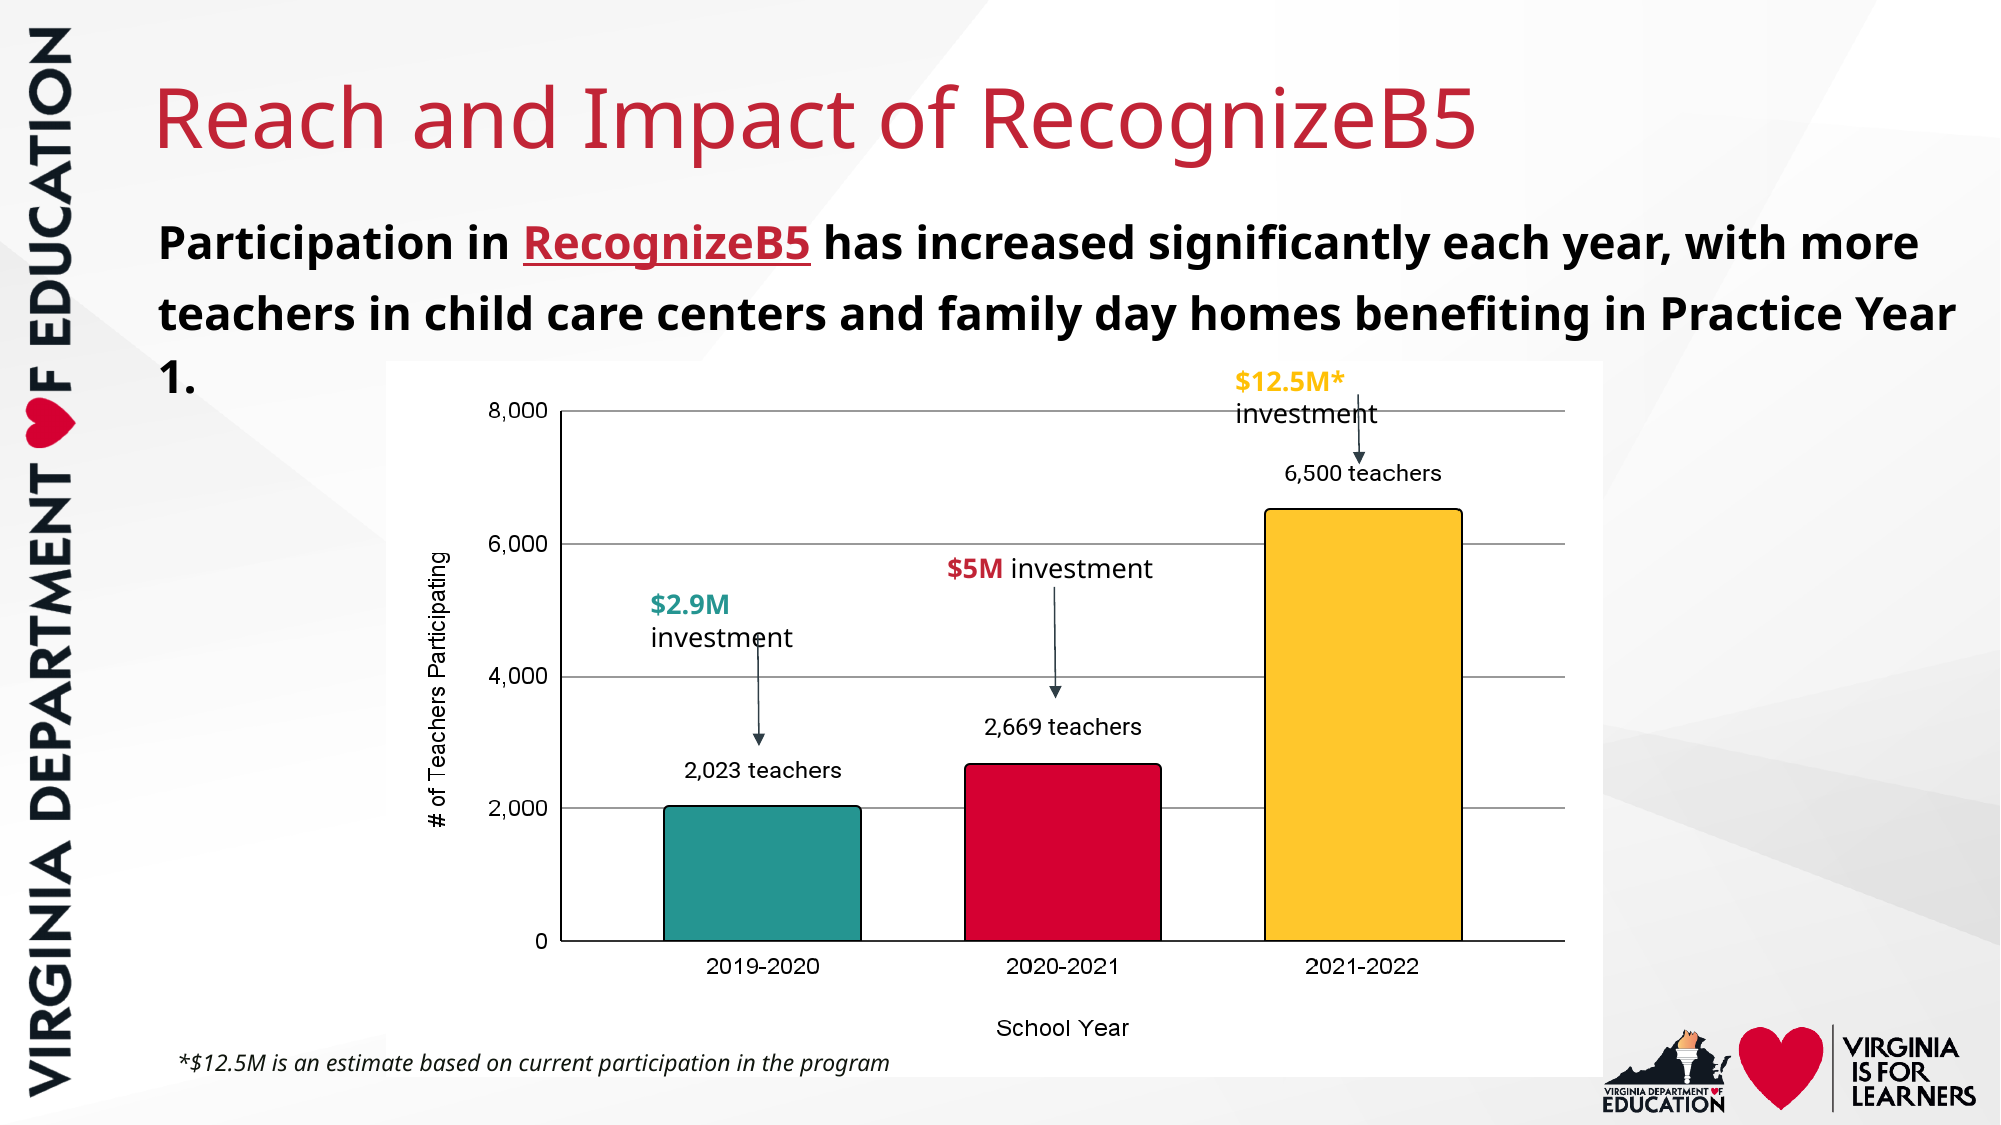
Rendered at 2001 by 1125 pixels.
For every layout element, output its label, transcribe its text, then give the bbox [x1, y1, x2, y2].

text_box Participation in RecognizeB5 has increased significantly each year, with more teachers in child care centers and family day homes benefiting in Practice Year 1. [137, 184, 1982, 423]
title Reach and Impact of RecognizeB5 [137, 12, 1863, 184]
list *$12.5M is an estimate based on current participation in the program [162, 1040, 1085, 1119]
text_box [386, 343, 1603, 1078]
picture [0, 0, 2000, 1125]
